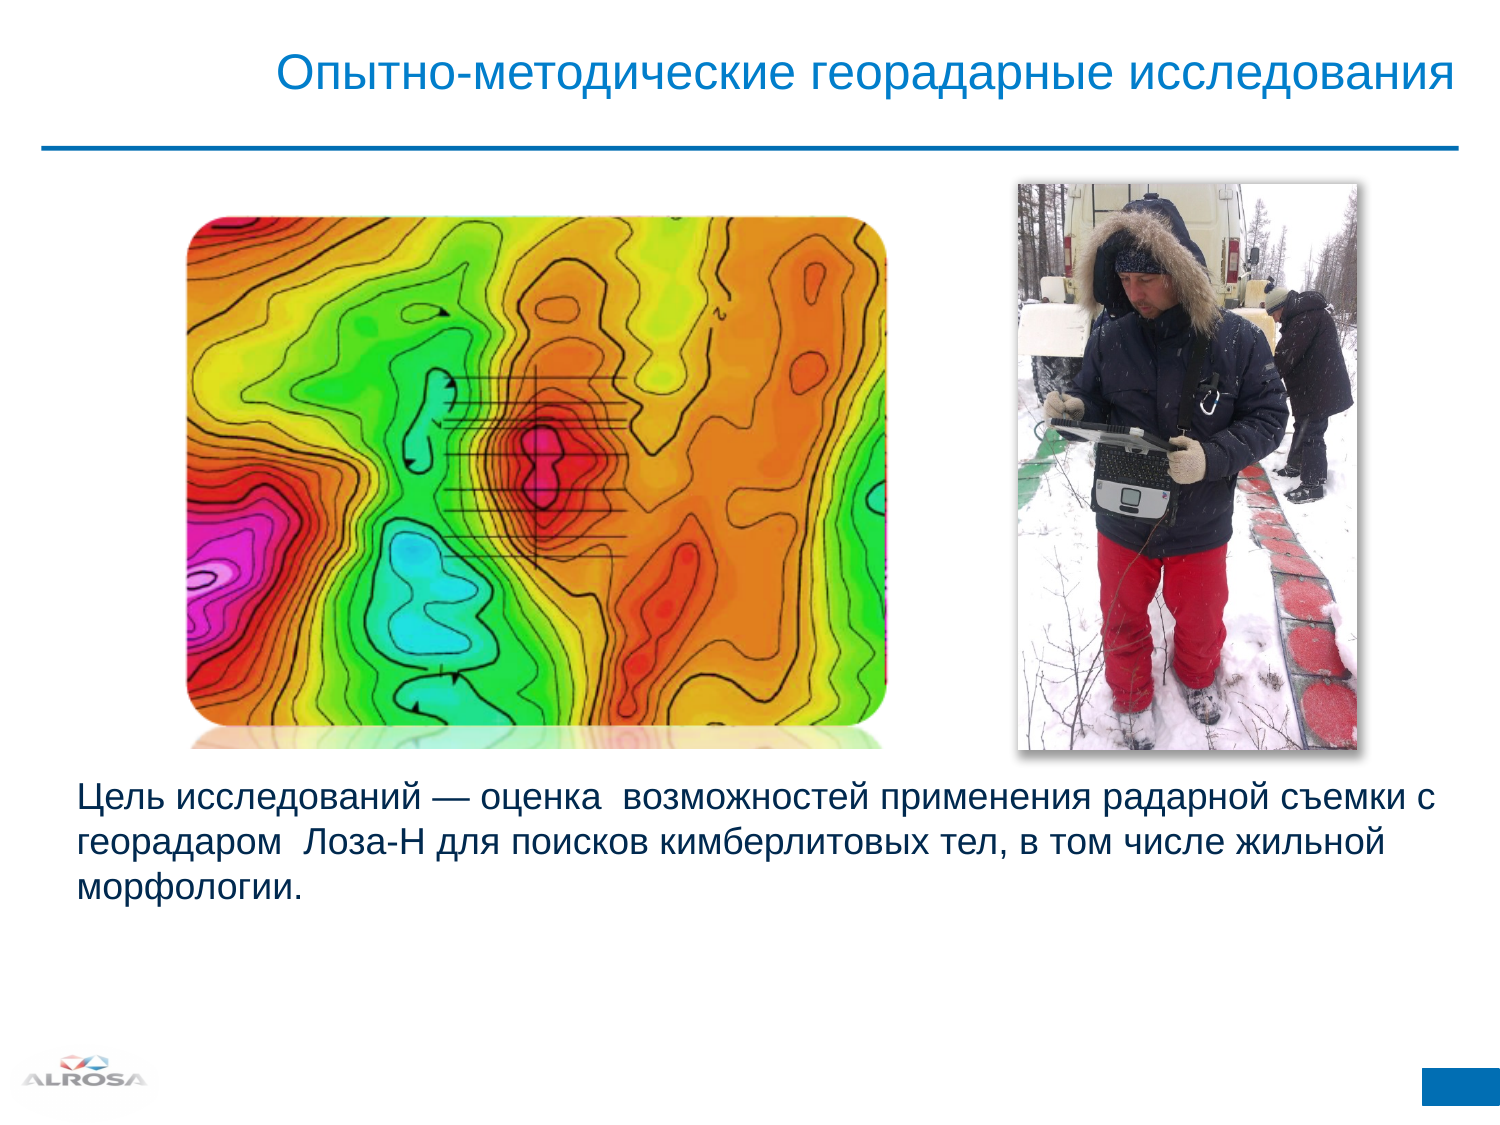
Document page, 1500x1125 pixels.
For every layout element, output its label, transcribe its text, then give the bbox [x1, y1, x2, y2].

picture [167, 199, 911, 750]
picture [0, 1041, 172, 1125]
text_box Цель исследований — оценка возможностей применения радарной съемки с георадаром Лоза-Н для поисков кимберлитовых тел, в том числе жильной морфологии. [61, 764, 1498, 915]
title Опытно-методические георадарные исследования [42, 0, 1471, 148]
picture [1018, 184, 1357, 751]
